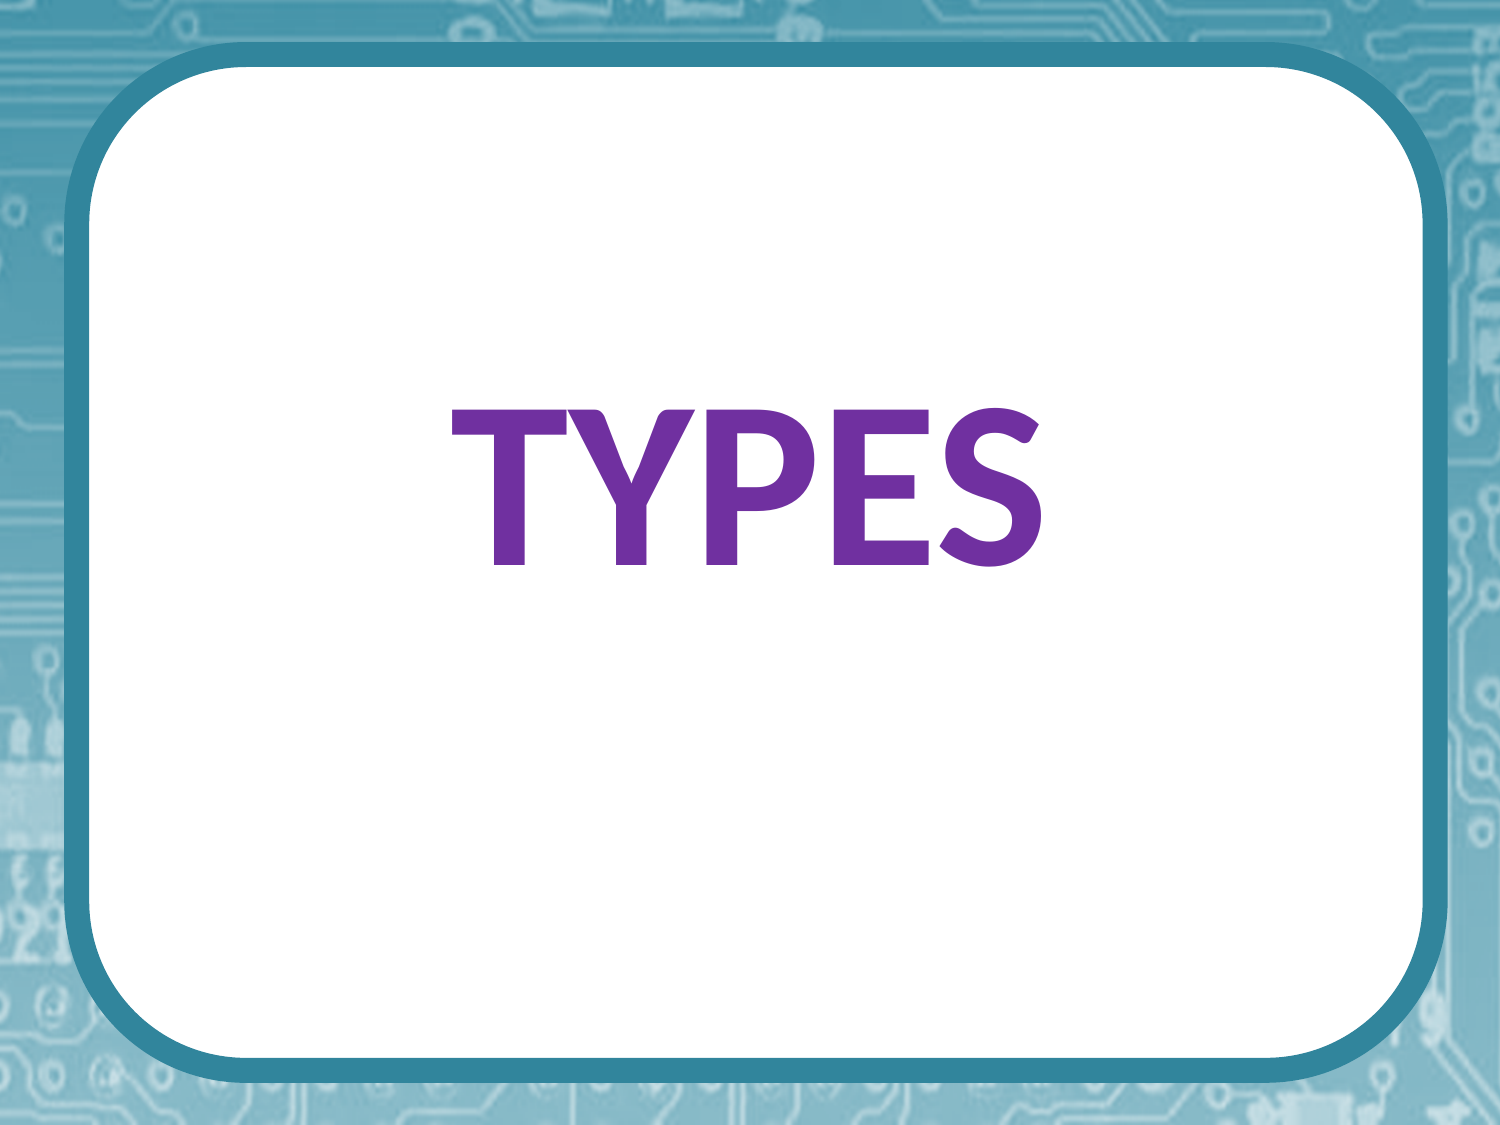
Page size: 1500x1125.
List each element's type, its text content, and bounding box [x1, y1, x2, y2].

picture [0, 0, 1500, 1125]
title TYPES [112, 349, 1388, 591]
